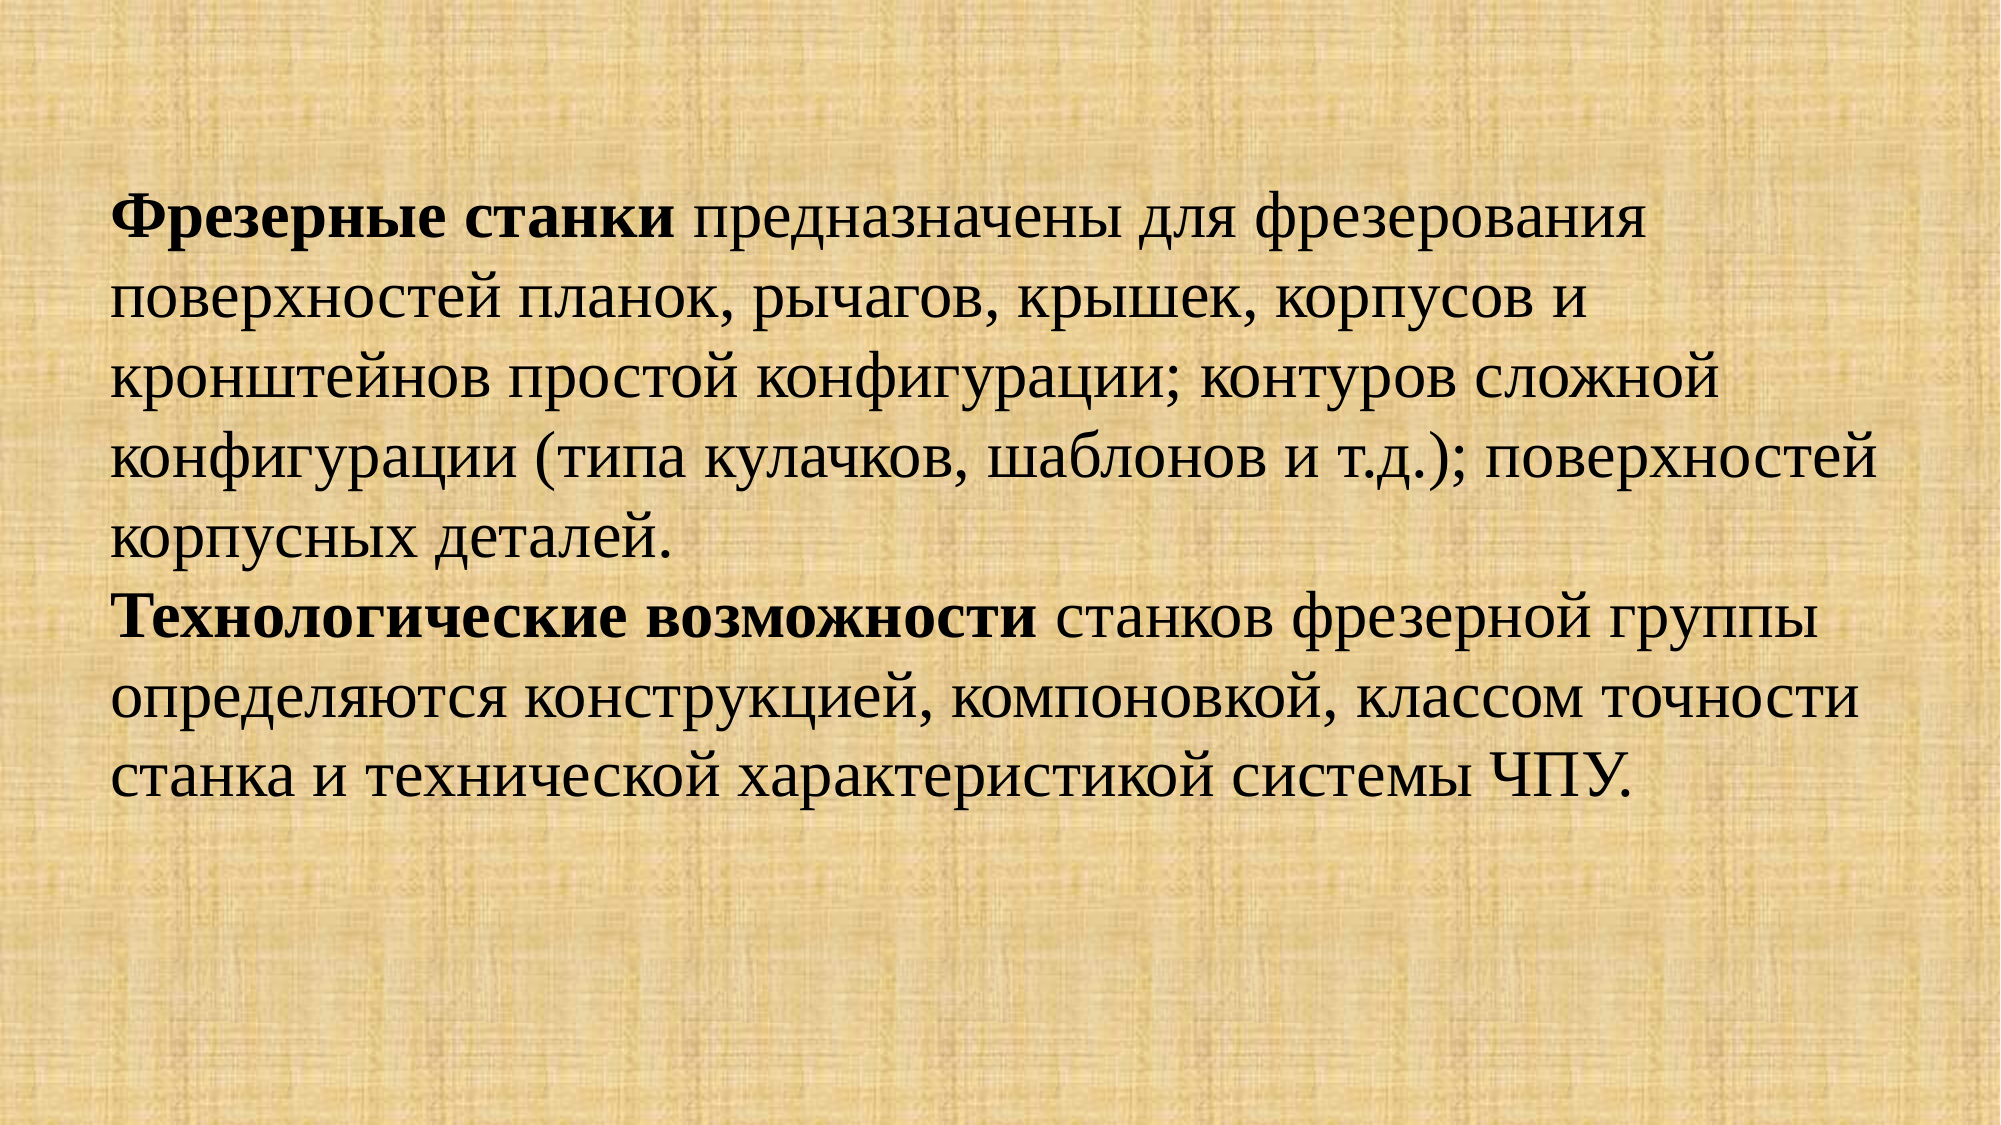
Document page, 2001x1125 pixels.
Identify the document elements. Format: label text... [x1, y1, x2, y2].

text_box Фрезерные станки предназначены для фрезерования поверхностей планок, рычагов, крышек, корпусов и кронштейнов простой конфигурации; контуров сложной конфигурации (типа кулачков, шаблонов и т.д.); поверхностей корпусных деталей. Технологические возможности станков фрезерной группы определяются конструкцией, компоновкой, классом точности станка и технической характеристикой системы ЧПУ. [95, 163, 1921, 818]
picture [0, 0, 2001, 1125]
